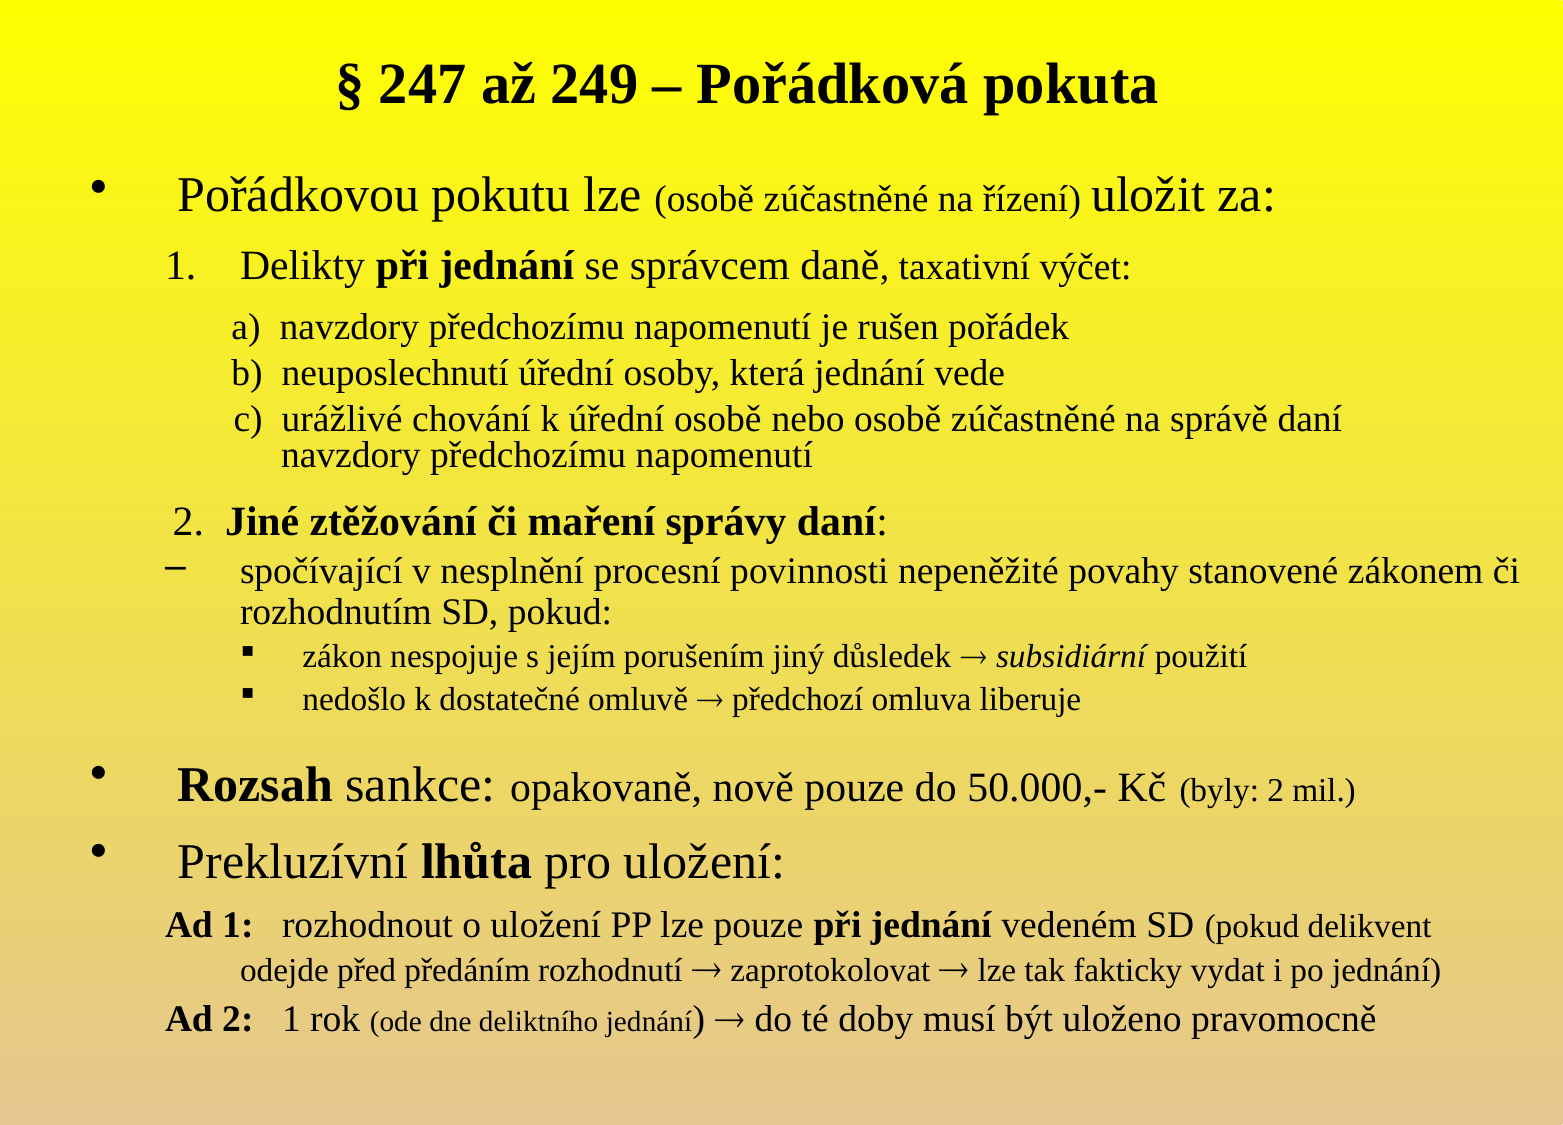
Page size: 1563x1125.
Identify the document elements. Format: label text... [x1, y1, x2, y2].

list Pořádkovou pokutu lze (osobě zúčastněné na řízení) uložit za: Delikty při jednání se správcem daně, taxativní výčet: a) navzdory předchozímu napomenutí je rušen pořádek b) neuposlechnutí úřední osoby, která jednání vede c) urážlivé chování k úřední osobě nebo osobě zúčastněné na správě daní navzdory předchozímu napomenutí 2. Jiné ztěžování či maření správy daní: spočívající v nesplnění procesní povinnosti nepeněžité povahy stanovené zákonem či rozhodnutím SD, pokud: zákon nespojuje s jejím porušením jiný důsledek  subsidiární použití nedošlo k dostatečné omluvě  předchozí omluva liberuje Rozsah sankce: opakovaně, nově pouze do 50.000,- Kč (byly: 2 mil.) Prekluzívní lhůta pro uložení: Ad 1: rozhodnout o uložení PP lze pouze při jednání vedeném SD (pokud delikvent odejde před předáním rozhodnutí  zaprotokolovat  lze tak fakticky vydat i po jednání) Ad 2: 1 rok (ode dne deliktního jednání)  do té doby musí být uloženo pravomocně [0, 160, 1538, 1095]
title § 247 až 249 – Pořádková pokuta [36, 30, 1479, 126]
